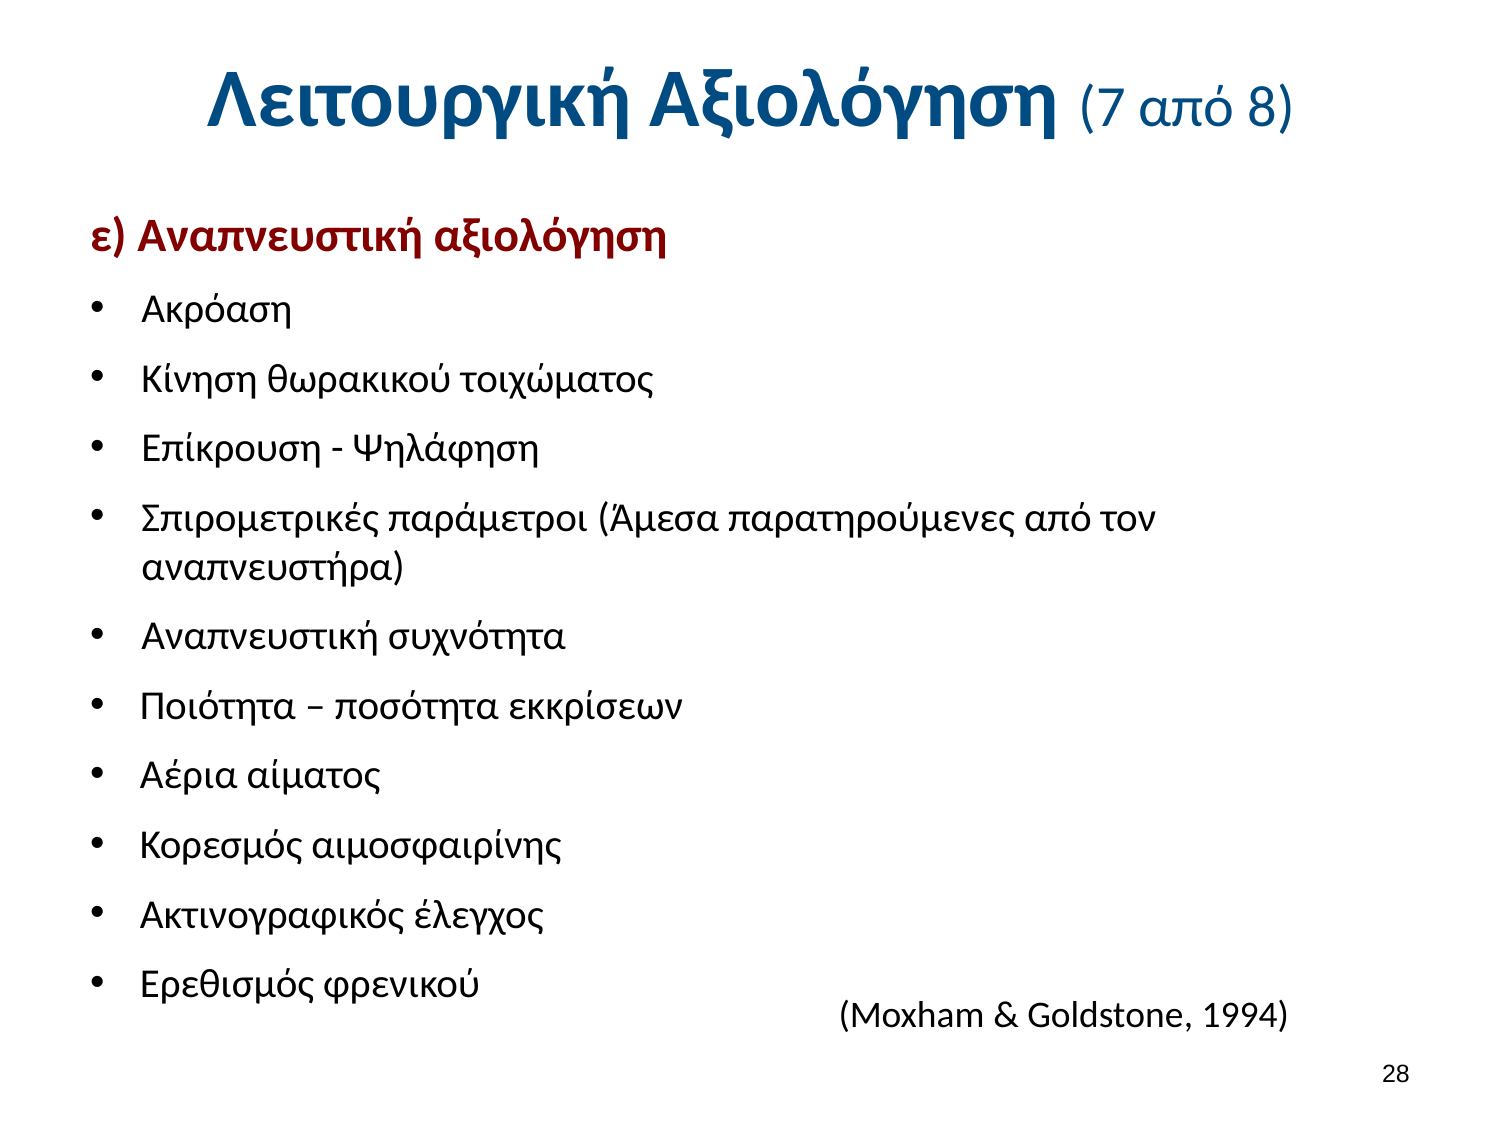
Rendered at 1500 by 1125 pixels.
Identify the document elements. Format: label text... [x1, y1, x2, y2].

slide_number 27 [1074, 1042, 1425, 1103]
title Λειτουργική Αξιολόγηση (7 από 8) [76, 19, 1427, 169]
list ε) Αναπνευστική αξιολόγηση Ακρόαση Κίνηση θωρακικού τοιχώματος Επίκρουση - Ψηλάφηση Σπιρομετρικές παράμετροι (Άμεσα παρατηρούμενες από τον αναπνευστήρα) Αναπνευστική συχνότητα Ποιότητα – ποσότητα εκκρίσεων Αέρια αίματος Κορεσμός αιμοσφαιρίνης Ακτινογραφικός έλεγχος Ερεθισμός φρενικού [75, 196, 1425, 1024]
text_box (Moxham & Goldstone, 1994) [823, 982, 1304, 1043]
